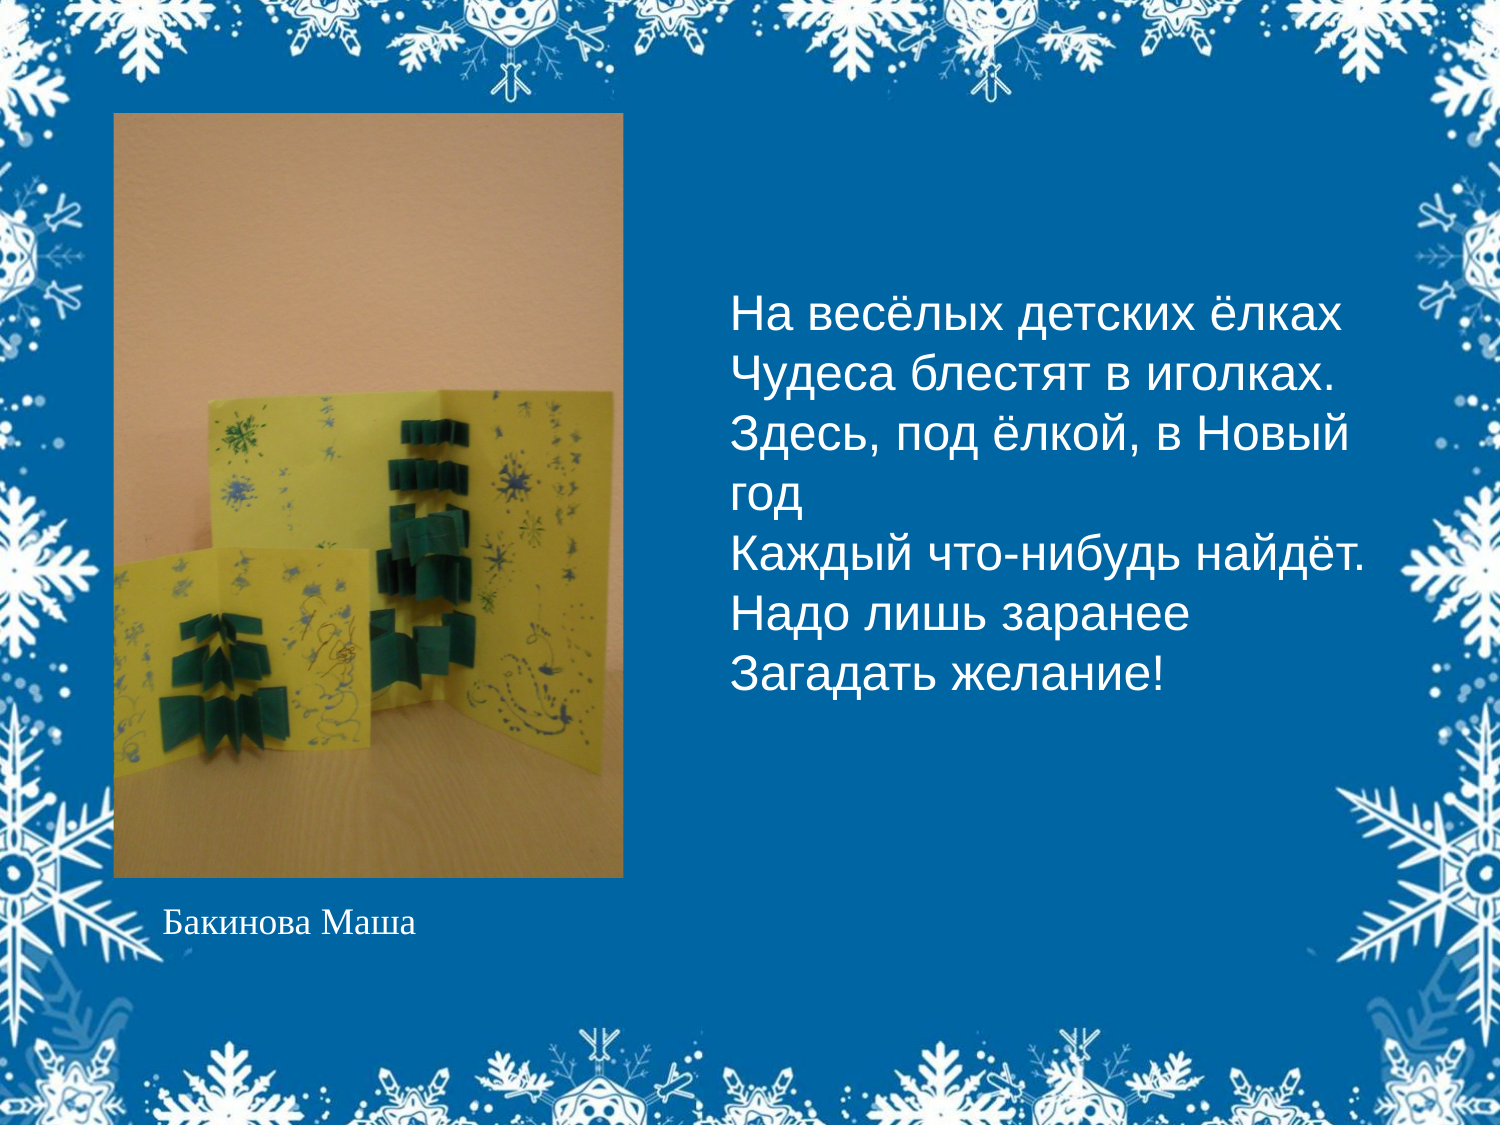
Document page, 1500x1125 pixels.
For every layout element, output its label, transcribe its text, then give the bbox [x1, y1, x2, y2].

title На весёлых детских ёлках Чудеса блестят в иголках. Здесь, под ёлкой, в Новый год Каждый что-нибудь найдёт. Надо лишь заранее Загадать желание! [714, 78, 1427, 904]
picture [0, 0, 1500, 1125]
text_box Бакинова Маша [147, 889, 703, 950]
